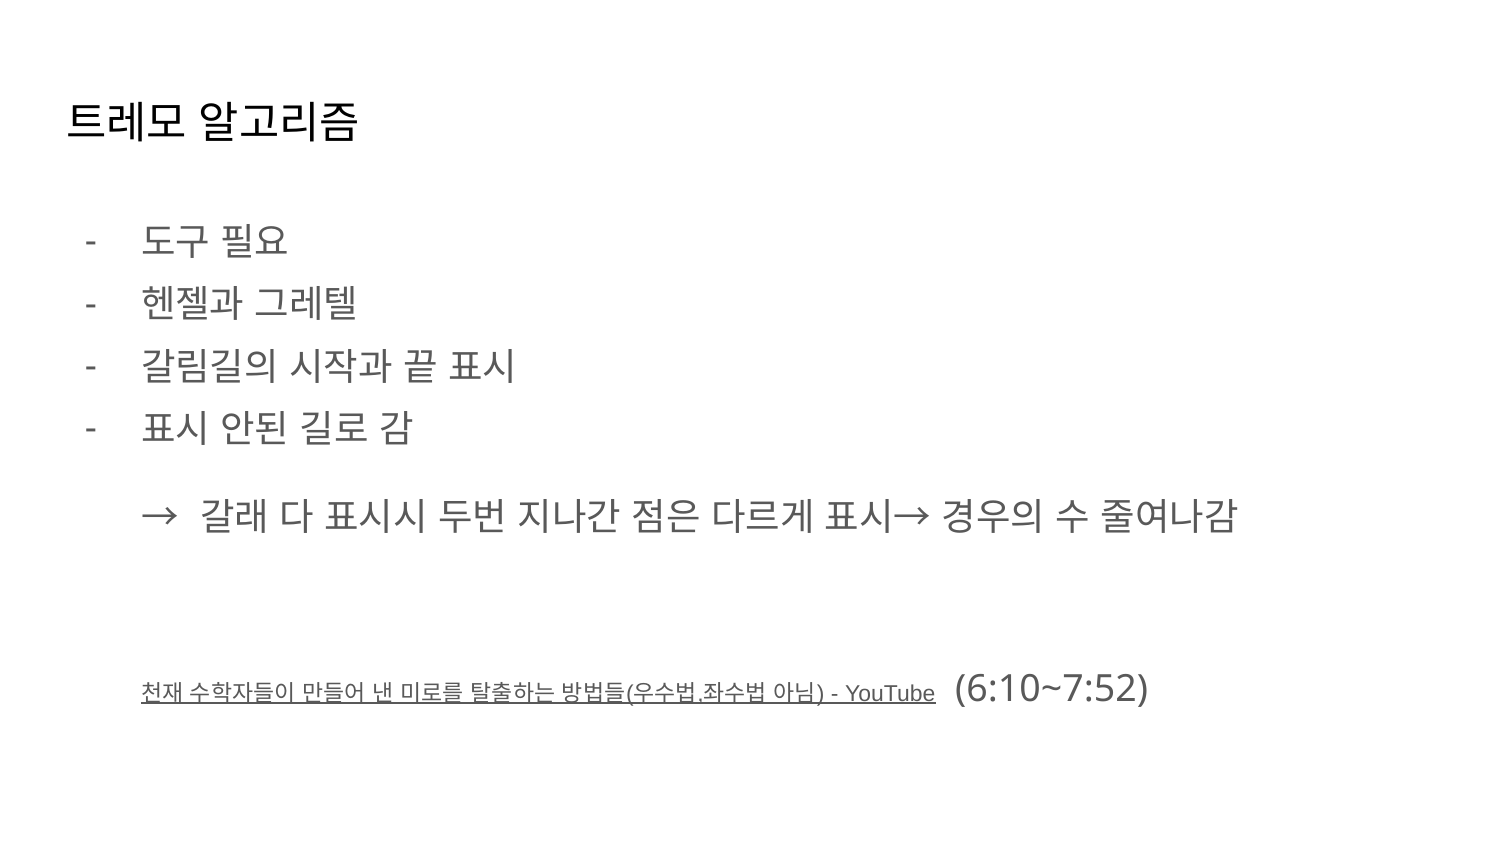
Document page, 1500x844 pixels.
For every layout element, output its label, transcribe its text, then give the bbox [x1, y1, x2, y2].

list 도구 필요 헨젤과 그레텔 갈림길의 시작과 끝 표시 표시 안된 길로 감 → 갈래 다 표시시 두번 지나간 점은 다르게 표시→ 경우의 수 줄여나감 천재 수학자들이 만들어 낸 미로를 탈출하는 방법들(우수법,좌수법 아님) - YouTube (6:10~7:52) [51, 189, 1449, 750]
title 트레모 알고리즘 [51, 72, 1449, 167]
